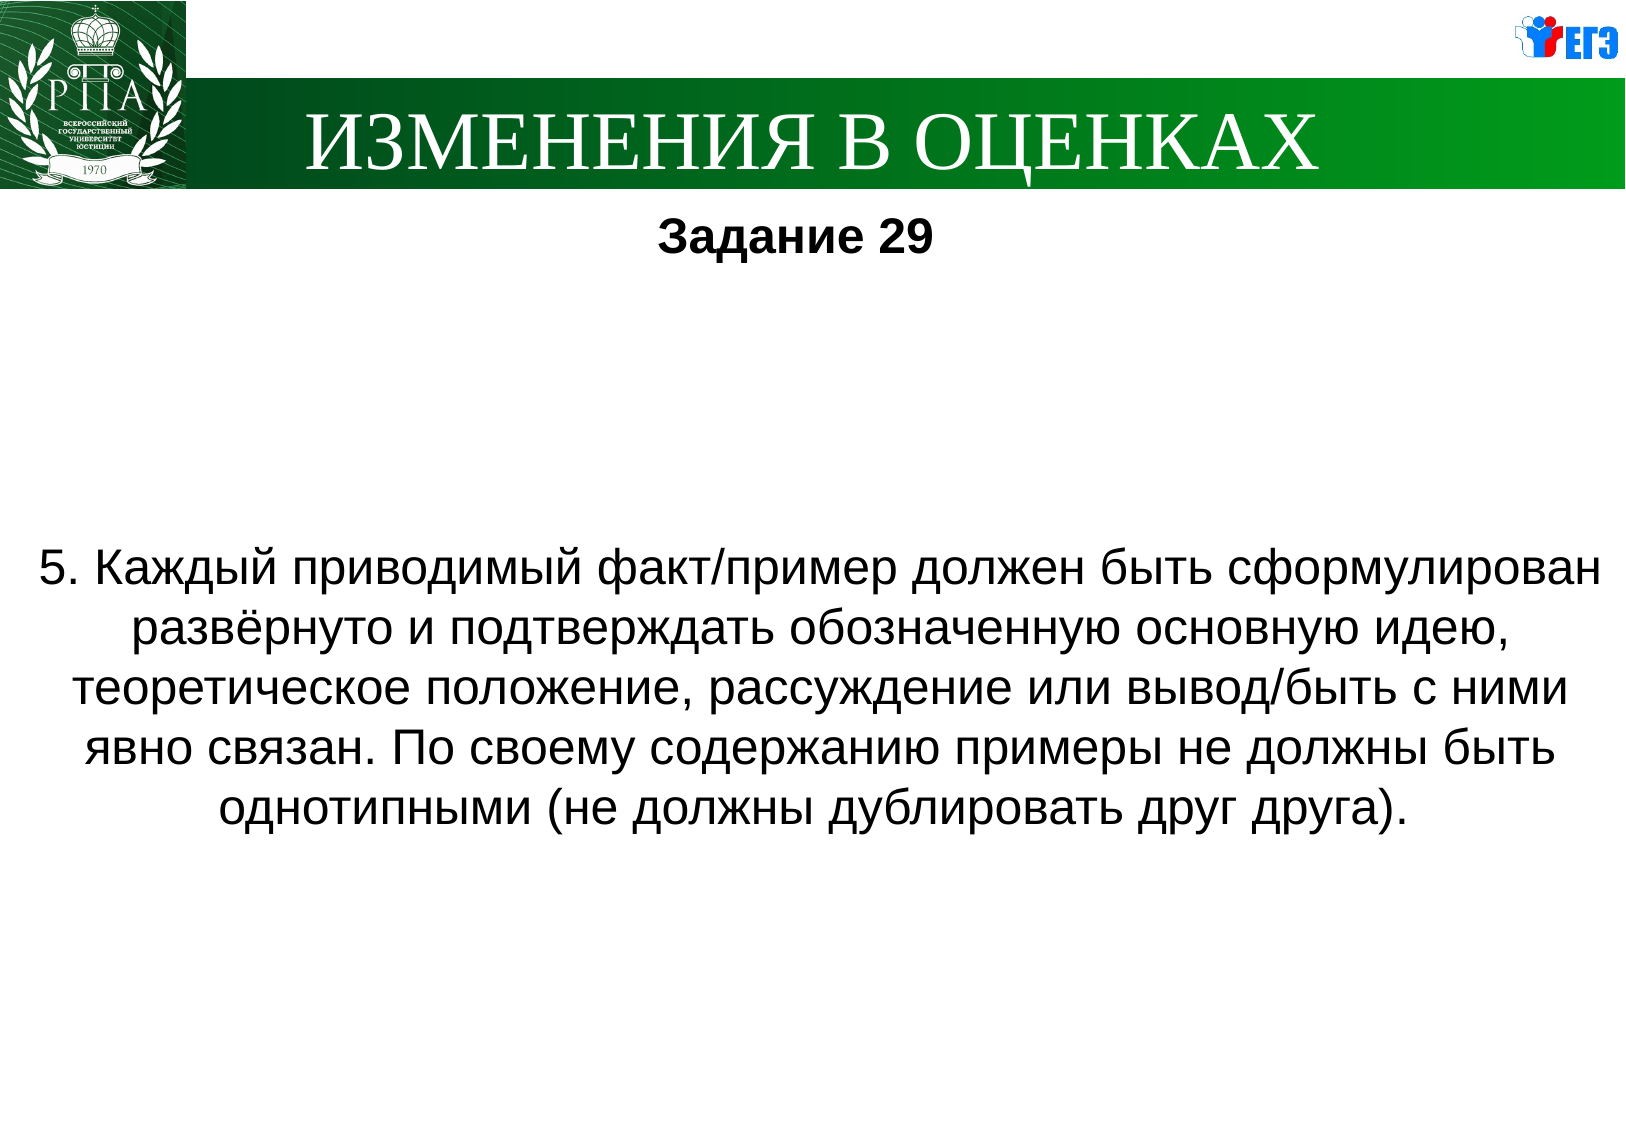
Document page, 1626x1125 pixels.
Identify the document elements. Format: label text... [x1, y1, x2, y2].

text_box Задание 29 [0, 196, 1592, 272]
text_box 5. Каждый приводимый факт/пример должен быть сформулирован развёрнуто и подтверждать обозначенную основную идею, теоретическое положение, рассуждение или вывод/быть с ними явно связан. По своему содержанию примеры не должны быть однотипными (не должны дублировать друг друга). [16, 526, 1625, 842]
text_box Изменения в оценках [192, 78, 1625, 189]
picture [0, 1, 186, 189]
picture [1513, 0, 1625, 84]
